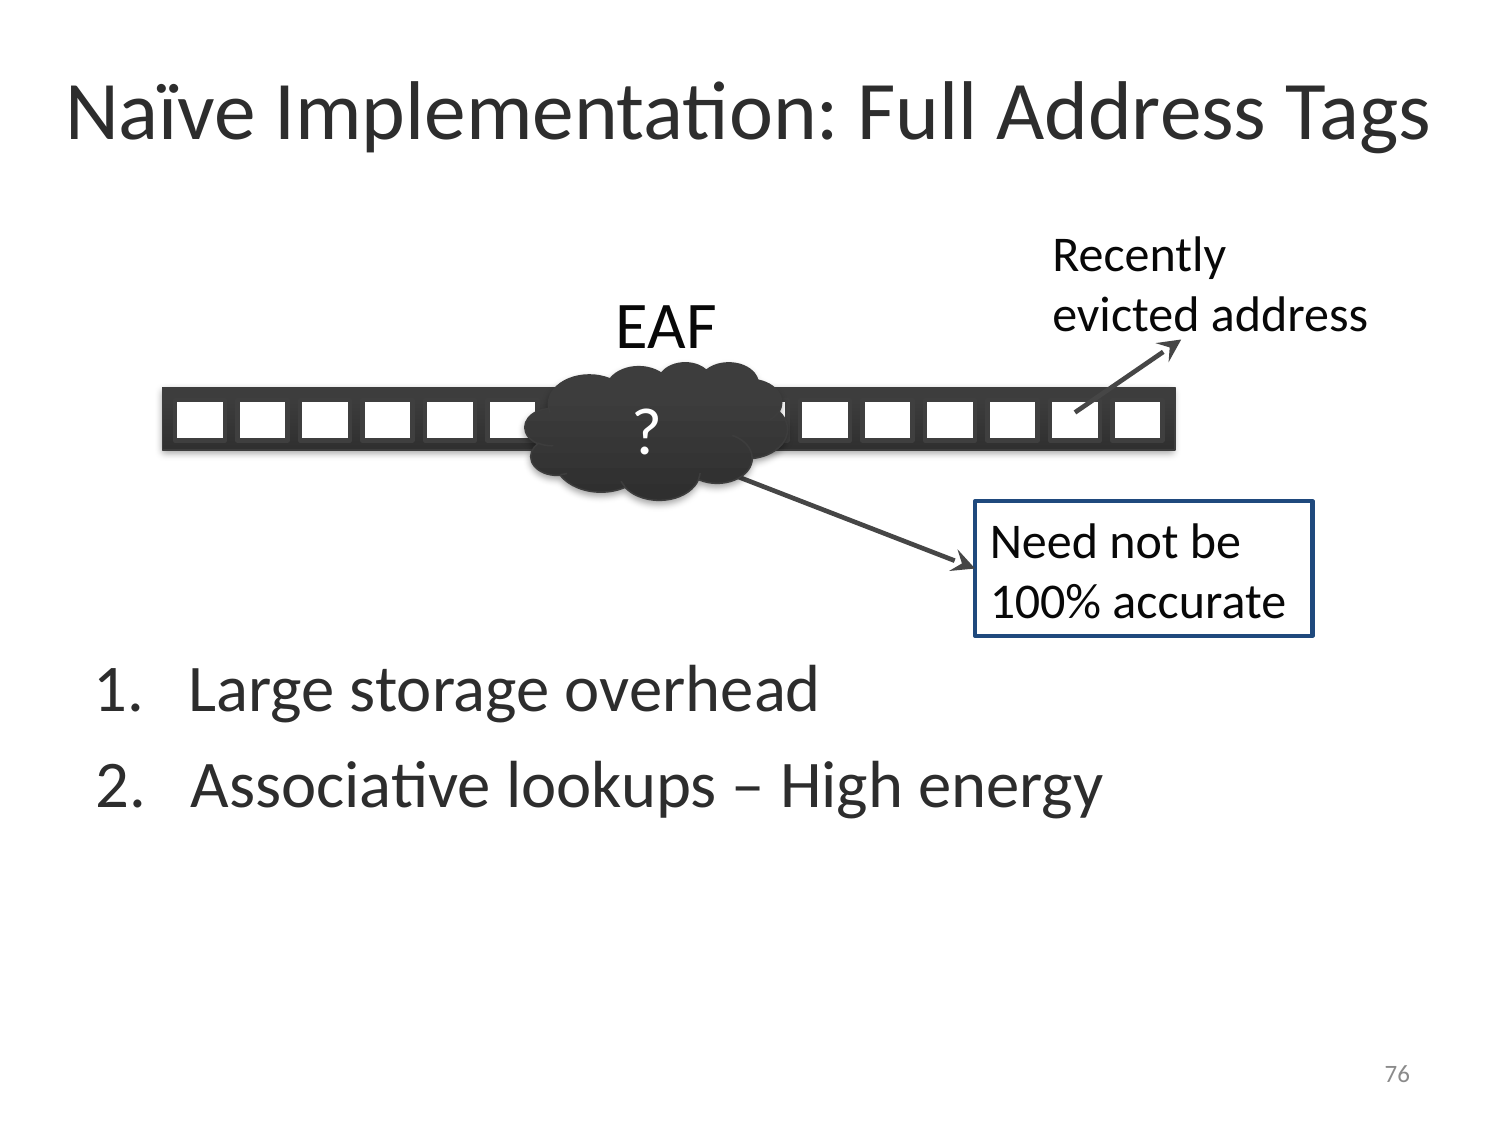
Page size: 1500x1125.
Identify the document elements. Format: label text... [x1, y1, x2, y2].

text_box 2. Associative lookups – High energy [81, 733, 1135, 829]
text_box Recently evicted address [1037, 213, 1388, 349]
slide_number 76 [1074, 1042, 1425, 1103]
text_box 1. Large storage overhead [78, 637, 837, 733]
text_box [1091, 322, 1165, 430]
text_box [162, 387, 756, 451]
text_box Need not be 100% accurate [973, 499, 1315, 638]
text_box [761, 356, 882, 663]
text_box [886, 387, 1176, 451]
text_box ? [530, 458, 755, 502]
title Naïve Implementation: Full Address Tags [50, 12, 1475, 200]
text_box EAF [600, 274, 732, 370]
text_box ? [557, 362, 756, 385]
